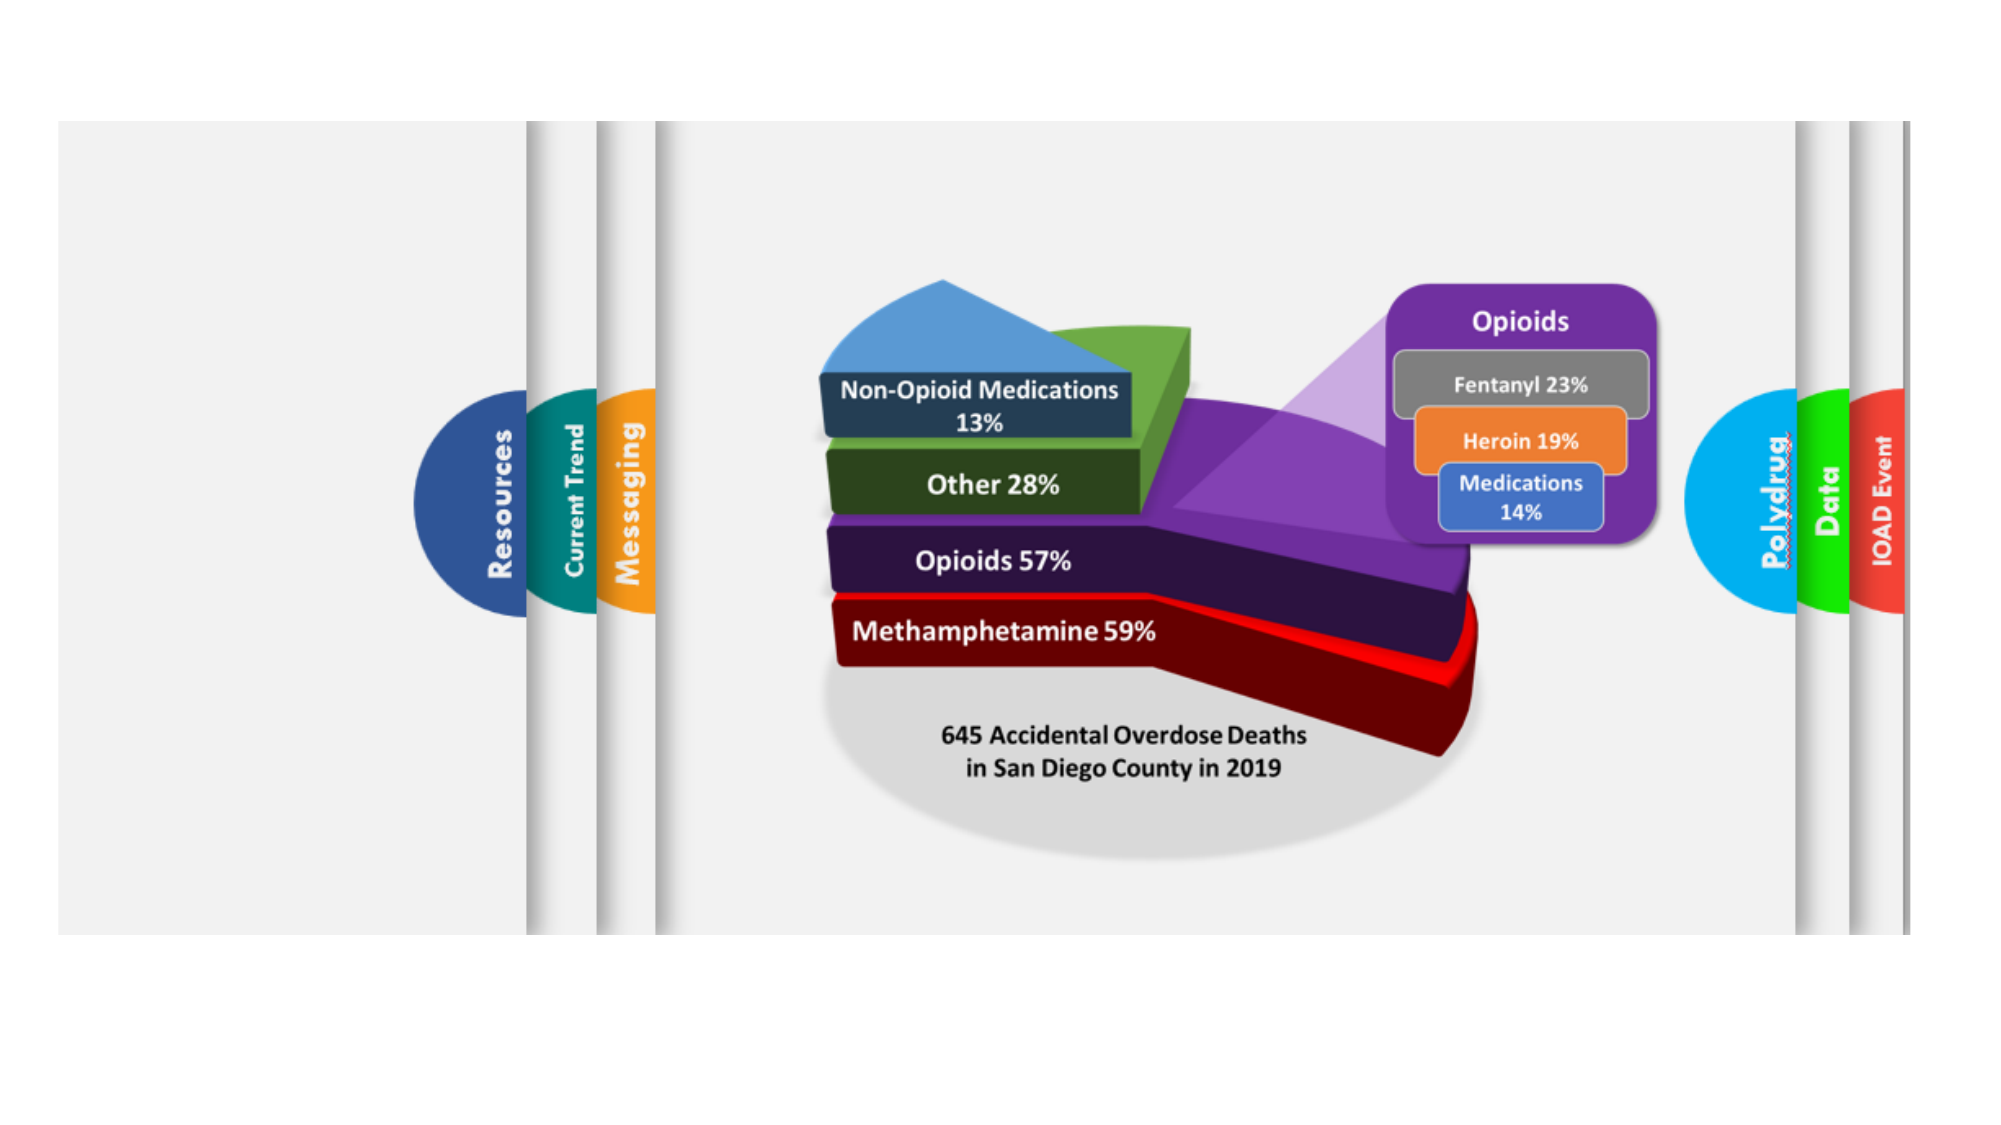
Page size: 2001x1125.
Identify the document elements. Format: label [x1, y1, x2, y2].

picture [58, 121, 1911, 935]
